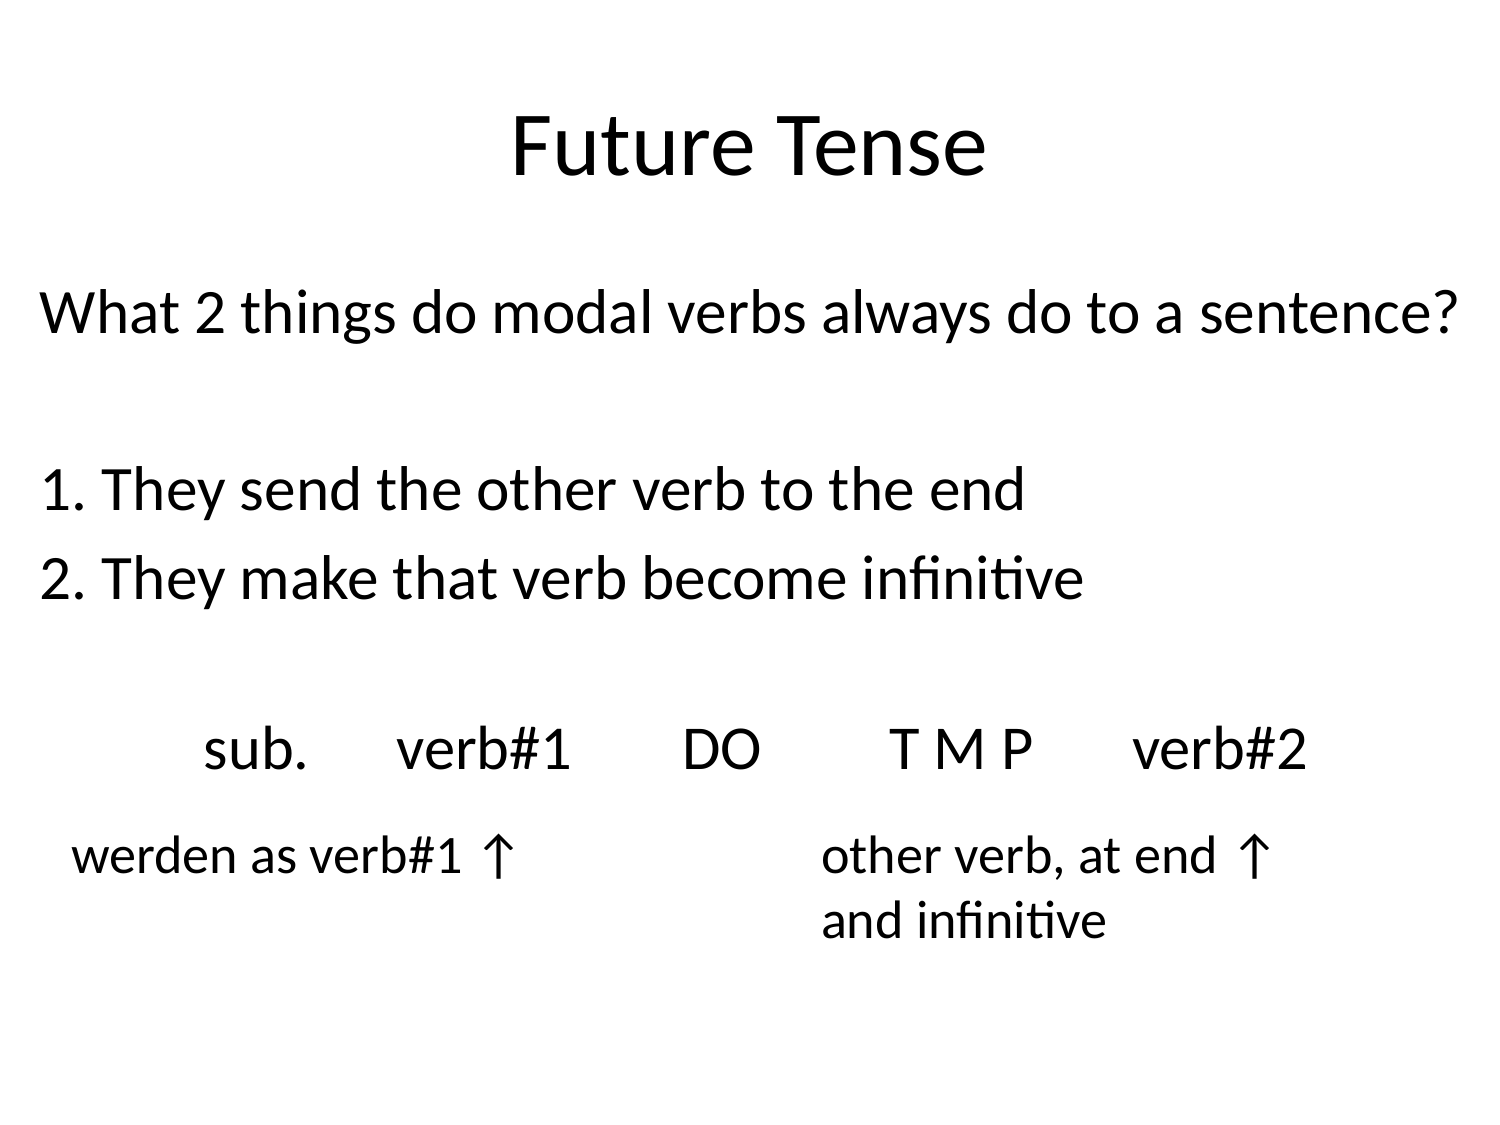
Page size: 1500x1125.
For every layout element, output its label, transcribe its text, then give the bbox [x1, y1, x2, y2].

list What 2 things do modal verbs always do to a sentence? 1. They send the other verb to the end 2. They make that verb become infinitive [24, 262, 1488, 625]
title Future Tense [75, 45, 1425, 233]
text_box sub. verb#1 DO T M P verb#2 [56, 699, 1457, 790]
text_box werden as verb#1 ↑ other verb, at end ↑ and infinitive [56, 812, 1457, 958]
